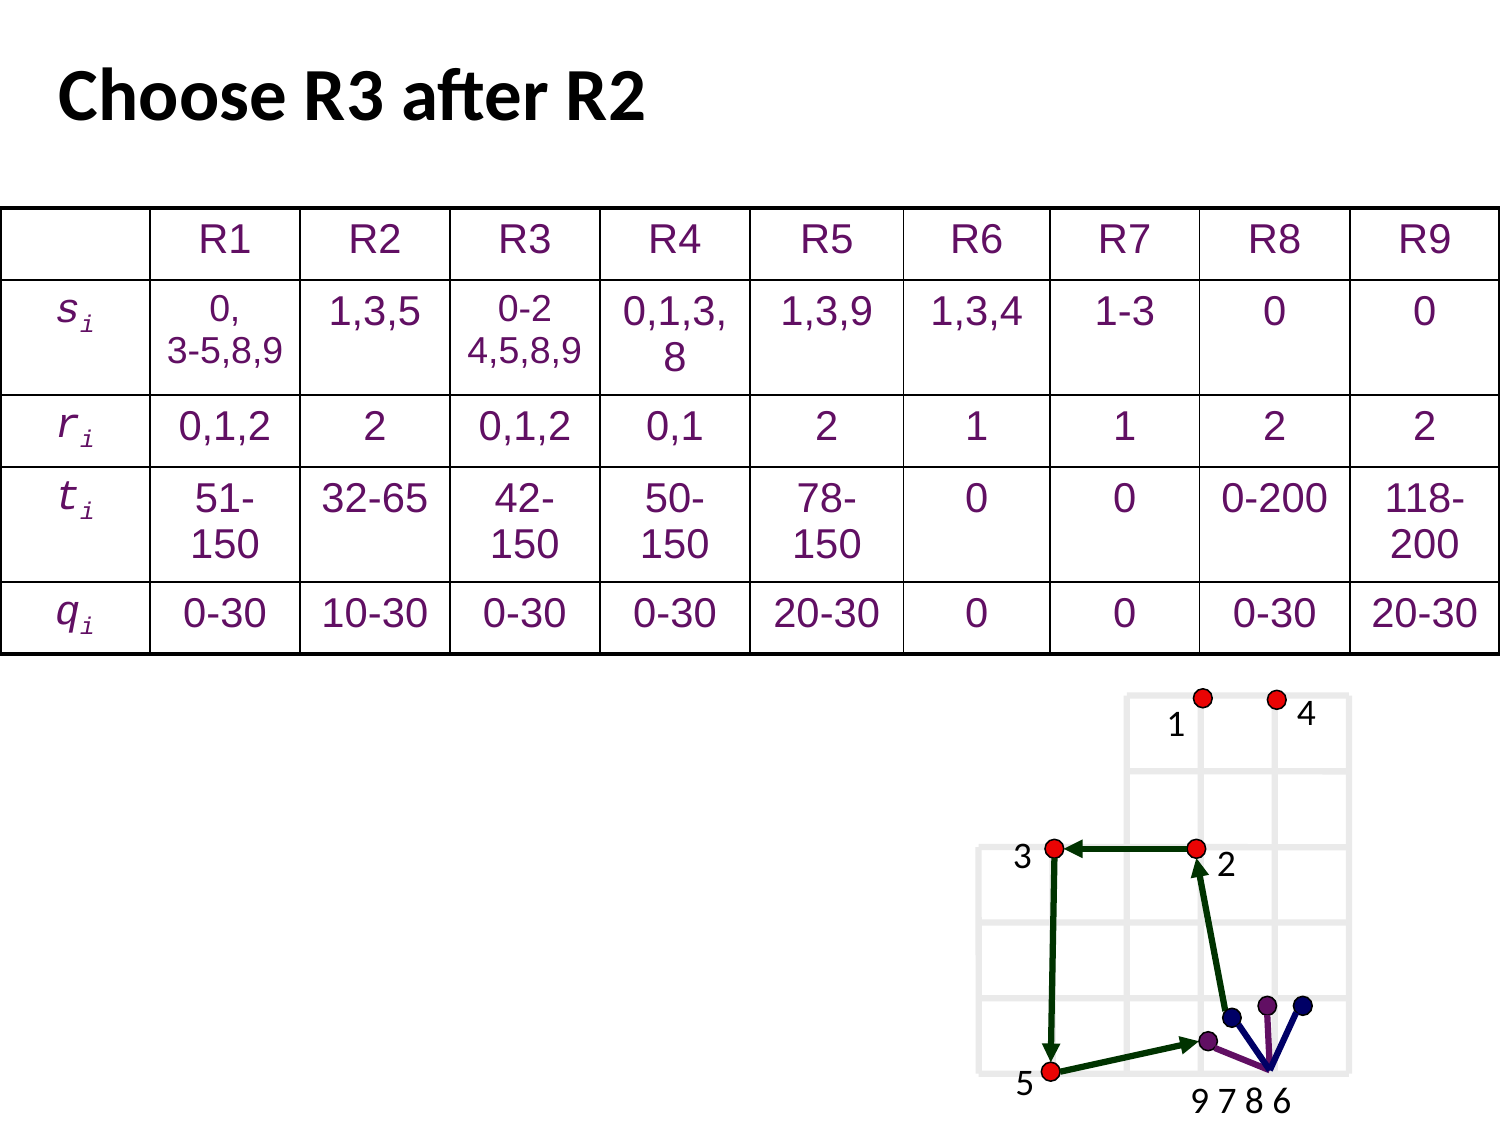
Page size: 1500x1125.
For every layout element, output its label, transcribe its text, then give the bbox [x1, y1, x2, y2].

table_cell 1,3,4 [904, 281, 1049, 394]
table_cell 0-30 [1200, 583, 1349, 652]
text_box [1050, 858, 1055, 1063]
table_cell 20-30 [751, 583, 903, 652]
table_cell 0-30 [151, 583, 299, 652]
text_box 9 7 8 6 [1175, 1068, 1345, 1125]
table_cell 0, 3-5,8,9 [151, 281, 299, 394]
text_box 5 [1000, 1050, 1038, 1110]
table_cell 42-150 [451, 468, 599, 581]
text_box [1293, 996, 1313, 1016]
table_cell 0 [904, 468, 1049, 581]
table_cell 0,1,2 [151, 396, 299, 466]
table_cell 2 [1351, 396, 1498, 466]
table_cell 20-30 [1351, 583, 1498, 652]
table_cell 10-30 [301, 583, 449, 652]
table_cell 1 [1051, 396, 1199, 466]
text_box 1 [1151, 691, 1189, 752]
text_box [1059, 1041, 1200, 1072]
table_cell 78-150 [751, 468, 903, 581]
table_cell 50-150 [601, 468, 749, 581]
table_header R2 [301, 210, 449, 279]
text_box [1041, 1063, 1058, 1082]
table_cell 1,3,9 [751, 281, 903, 394]
table_cell 2 [751, 396, 903, 466]
table_cell 0 [1200, 281, 1349, 394]
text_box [1269, 1012, 1297, 1071]
table_cell 0,1,2 [451, 396, 599, 466]
table_cell ti [2, 468, 149, 581]
table_cell 2 [1200, 396, 1349, 466]
table_header R4 [601, 210, 749, 279]
table_cell 0 [1051, 583, 1199, 652]
table_cell 118-200 [1351, 468, 1498, 581]
table_cell 0,1 [601, 396, 749, 466]
text_box [1199, 1031, 1218, 1051]
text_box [1238, 1024, 1265, 1071]
table_header R7 [1051, 210, 1199, 279]
table_header R1 [151, 210, 299, 279]
table_cell ri [2, 396, 149, 466]
text_box [1193, 688, 1213, 708]
text_box [1187, 839, 1202, 858]
table_cell 0-30 [601, 583, 749, 652]
table_cell 32-65 [301, 468, 449, 581]
table_cell 51-150 [151, 468, 299, 581]
table_cell 1,3,5 [301, 281, 449, 394]
table_cell 0 [1051, 468, 1199, 581]
title Choose R3 after R2 [58, 45, 1211, 185]
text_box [1196, 858, 1226, 1012]
table_cell 0,1,3,8 [601, 281, 749, 394]
table_cell 1 [904, 396, 1049, 466]
table_cell qi [2, 583, 149, 652]
table_header R9 [1351, 210, 1498, 279]
table_header R6 [904, 210, 1049, 279]
table_header R5 [751, 210, 903, 279]
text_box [1214, 1047, 1234, 1071]
table_cell 0-2 4,5,8,9 [451, 281, 599, 394]
table_cell 0 [904, 583, 1049, 652]
text_box [1258, 996, 1277, 1015]
text_box 2 [1202, 831, 1239, 892]
table_header R8 [1200, 210, 1349, 279]
text_box [1267, 690, 1282, 710]
text_box 3 [998, 823, 1035, 884]
table_cell 1-3 [1051, 281, 1199, 394]
text_box [1222, 1008, 1242, 1028]
table_header [2, 210, 149, 279]
table_cell 0-30 [451, 583, 599, 652]
text_box 4 [1282, 680, 1320, 741]
table_cell 0-200 [1200, 468, 1349, 581]
table_cell 2 [301, 396, 449, 466]
table_header R3 [451, 210, 599, 279]
table_cell 0 [1351, 281, 1498, 394]
table_cell si [2, 281, 149, 394]
text_box [1044, 839, 1064, 858]
